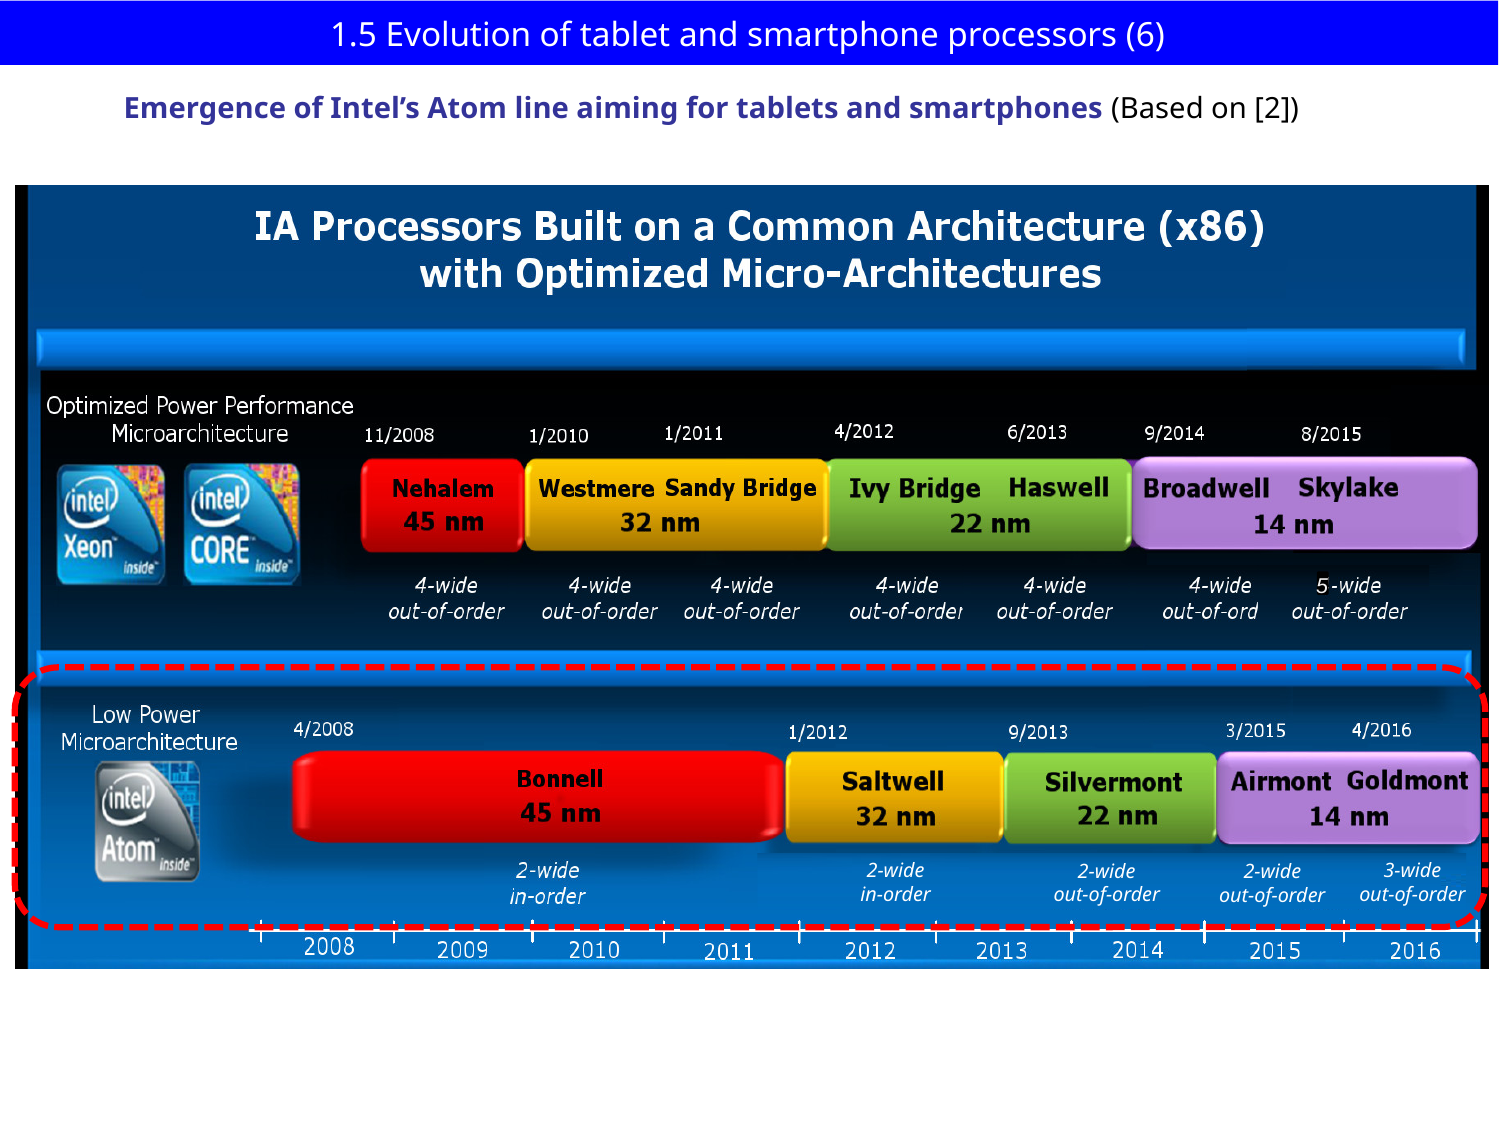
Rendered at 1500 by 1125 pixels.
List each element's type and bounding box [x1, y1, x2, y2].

text_box [13, 185, 1500, 969]
title [0, 0, 1499, 65]
text_box [108, 81, 1315, 132]
